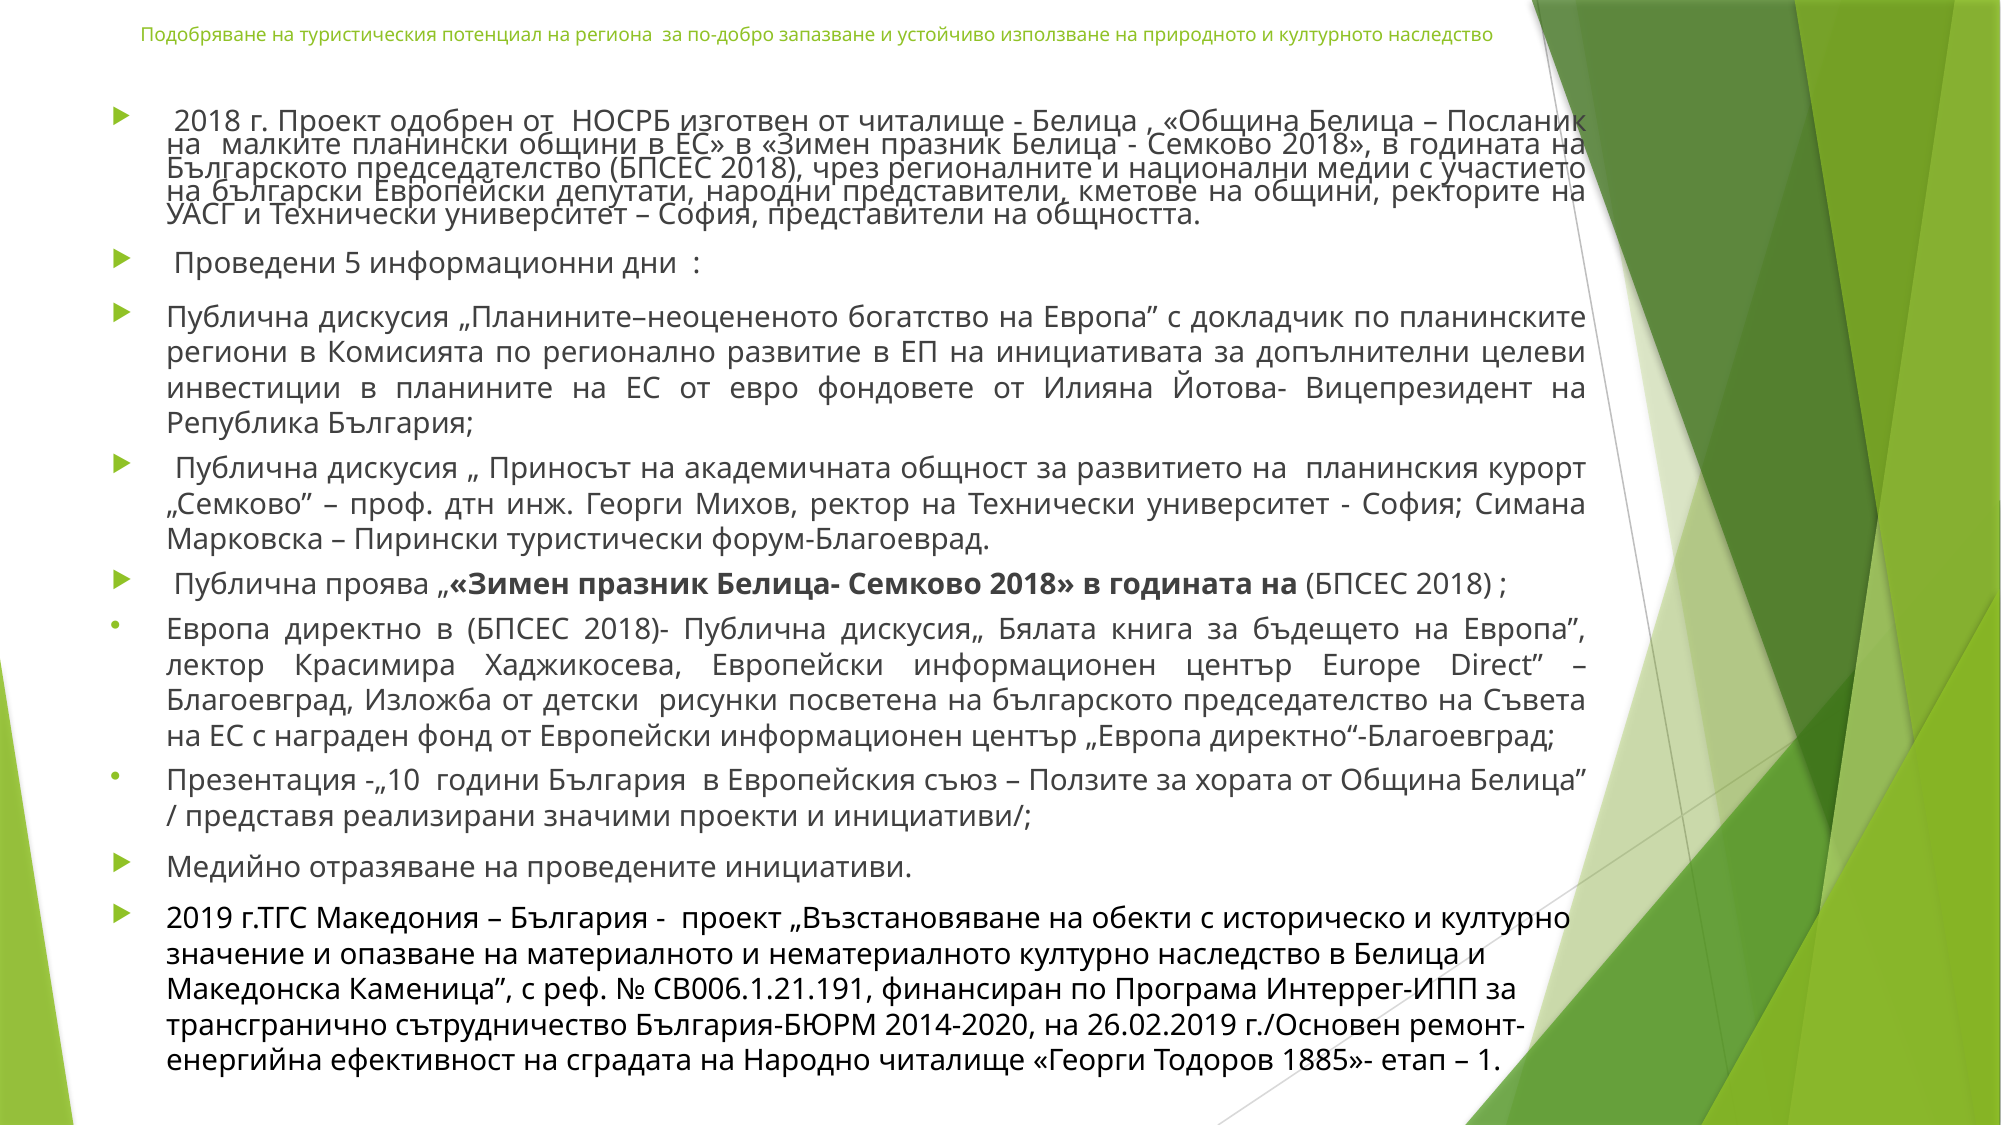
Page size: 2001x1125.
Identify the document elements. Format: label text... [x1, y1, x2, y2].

title Подобряване на туристическия потенциал на региона за по-добро запазване и устойчиво използване на природното и културното наследство [111, 14, 1522, 106]
list 2018 г. Проект одобрен от НОСРБ изготвен от читалище - Белица , «Община Белица – Посланик на малките планински общини в ЕС» в «Зимен празник Белица - Семково 2018», в годината на Българското председателство (БПСЕС 2018), чрез регионалните и национални медии с участието на български Европейски депутати, народни представители, кметове на общини, ректорите на УАСГ и Технически университет – София, представители на общността. Проведени 5 информационни дни : Публична дискусия „Планините–неоцененото богатство на Европа” с докладчик по планинските региони в Комисията по регионално развитие в ЕП на инициативата за допълнителни целеви инвестиции в планините на ЕС от евро фондовете от Илияна Йотова- Вицепрезидент на Република България; Публична дискусия „ Приносът на академичната общност за развитието на планинския курорт „Семково” – проф. дтн инж. Георги Михов, ректор на Технически университет - София; Симана Марковска – Пирински туристически форум-Благоеврад. Публична проява „«Зимен празник Белица- Семково 2018» в годината на (БПСЕС 2018) ; Европа директно в (БПСЕС 2018)- Публична дискусия„ Бялата книга за бъдещето на Европа”, лектор Красимира Хаджикосева, Европейски информационен център Europe Direct” – Благоевград, Изложба от детски рисунки посветена на българското председателство на Съвета на ЕС с награден фонд от Европейски информационен център „Европа директно“-Благоевград; Презентация -„10 години България в Европейския съюз – Ползите за хората от Община Белица” / представя реализирани значими проекти и инициативи/; Медийно отразяване на проведените инициативи. 2019 г.ТГС Македония – България - проект „Възстановяване на обекти с историческо и културно значение и опазване на материалното и нематериалното културно наследство в Белица и Македонска Каменица”, с реф. № CB006.1.21.191, финансиран по Програма Интеррег-ИПП за трансгранично сътрудничество България-БЮРМ 2014-2020, на 26.02.2019 г./Основен ремонт-енергийна ефективност на сградата на Народно читалище «Георги Тодоров 1885»- етап – 1. [96, 106, 1602, 1109]
